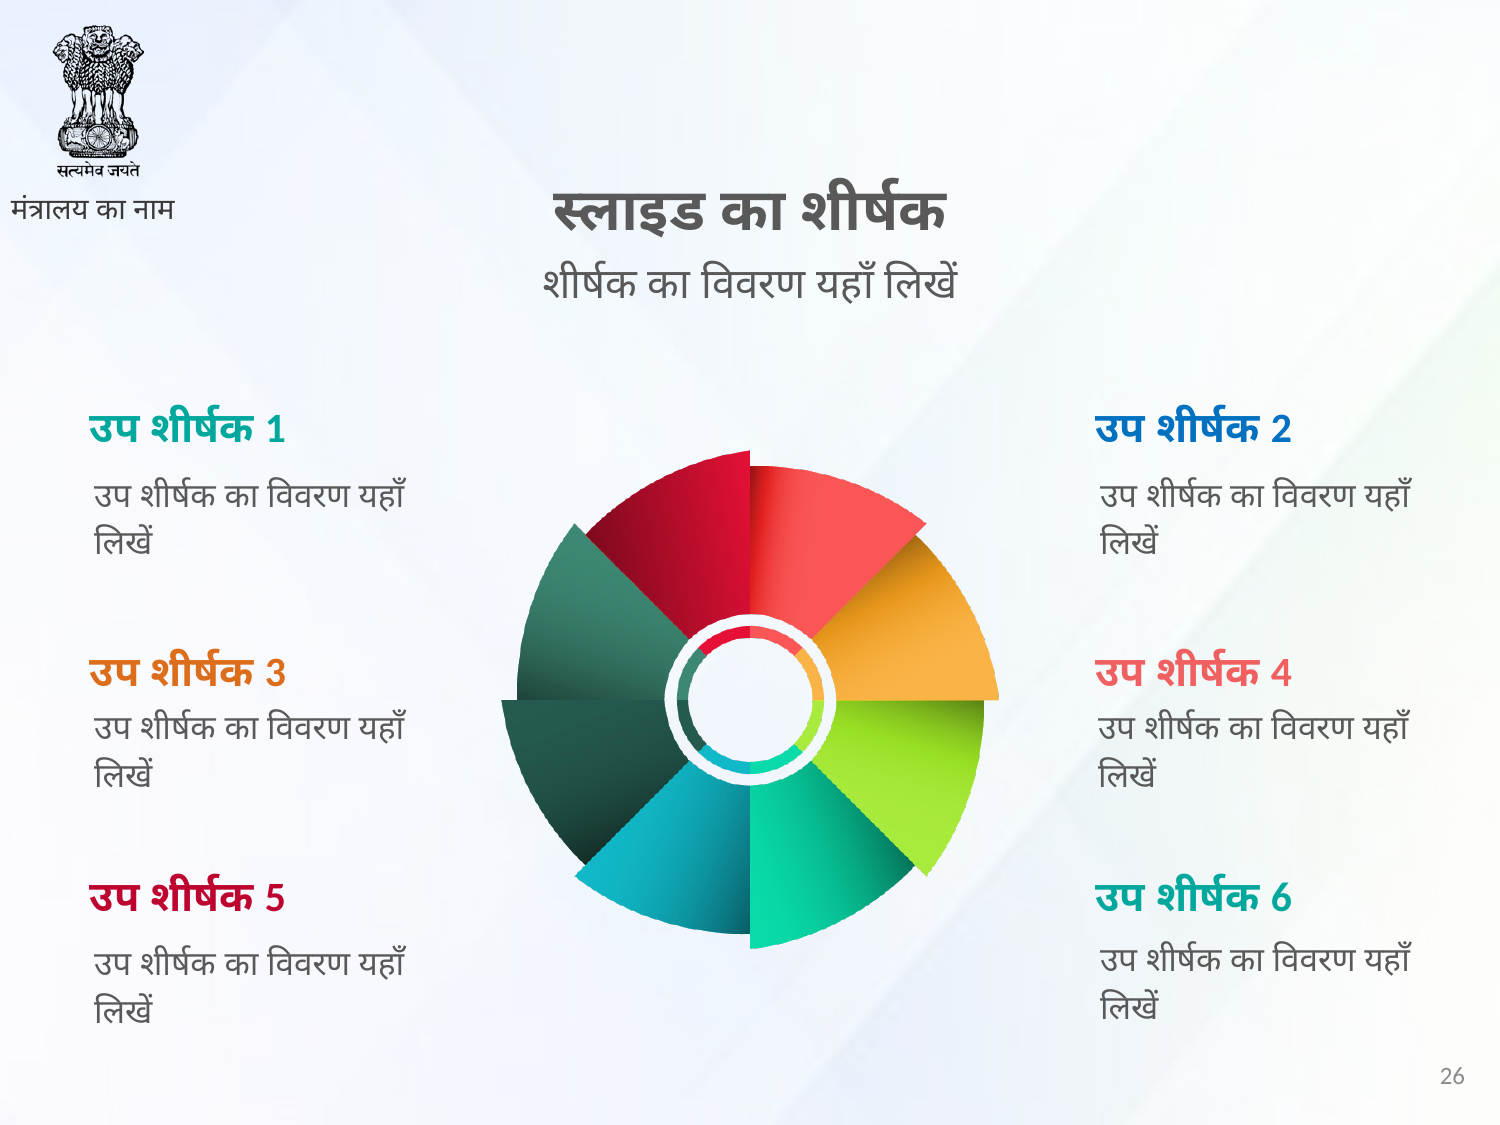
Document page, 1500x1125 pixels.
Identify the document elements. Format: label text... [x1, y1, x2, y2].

text_box उप शीर्षक 2 [1080, 393, 1424, 459]
text_box उप शीर्षक 6 [1080, 861, 1424, 927]
text_box उप शीर्षक का विवरण यहाँ लिखें [86, 694, 432, 798]
text_box उप शीर्षक 3 [74, 637, 394, 703]
picture [501, 450, 999, 949]
text_box उप शीर्षक 1 [74, 393, 394, 459]
picture [51, 23, 144, 179]
list स्लाइड का शीर्षक [278, 172, 1222, 244]
text_box उप शीर्षक का विवरण यहाँ लिखें [86, 462, 432, 566]
list शीर्षक का विवरण यहाँ लिखें [219, 255, 1281, 350]
text_box उप शीर्षक का विवरण यहाँ लिखें [86, 930, 432, 1034]
slide_number 26 [1142, 1044, 1481, 1105]
text_box उप शीर्षक 5 [74, 861, 394, 927]
text_box उप शीर्षक का विवरण यहाँ लिखें [1092, 926, 1442, 1030]
text_box उप शीर्षक का विवरण यहाँ लिखें [1090, 694, 1435, 798]
text_box उप शीर्षक 4 [1080, 637, 1424, 703]
text_box उप शीर्षक का विवरण यहाँ लिखें [1092, 462, 1437, 566]
